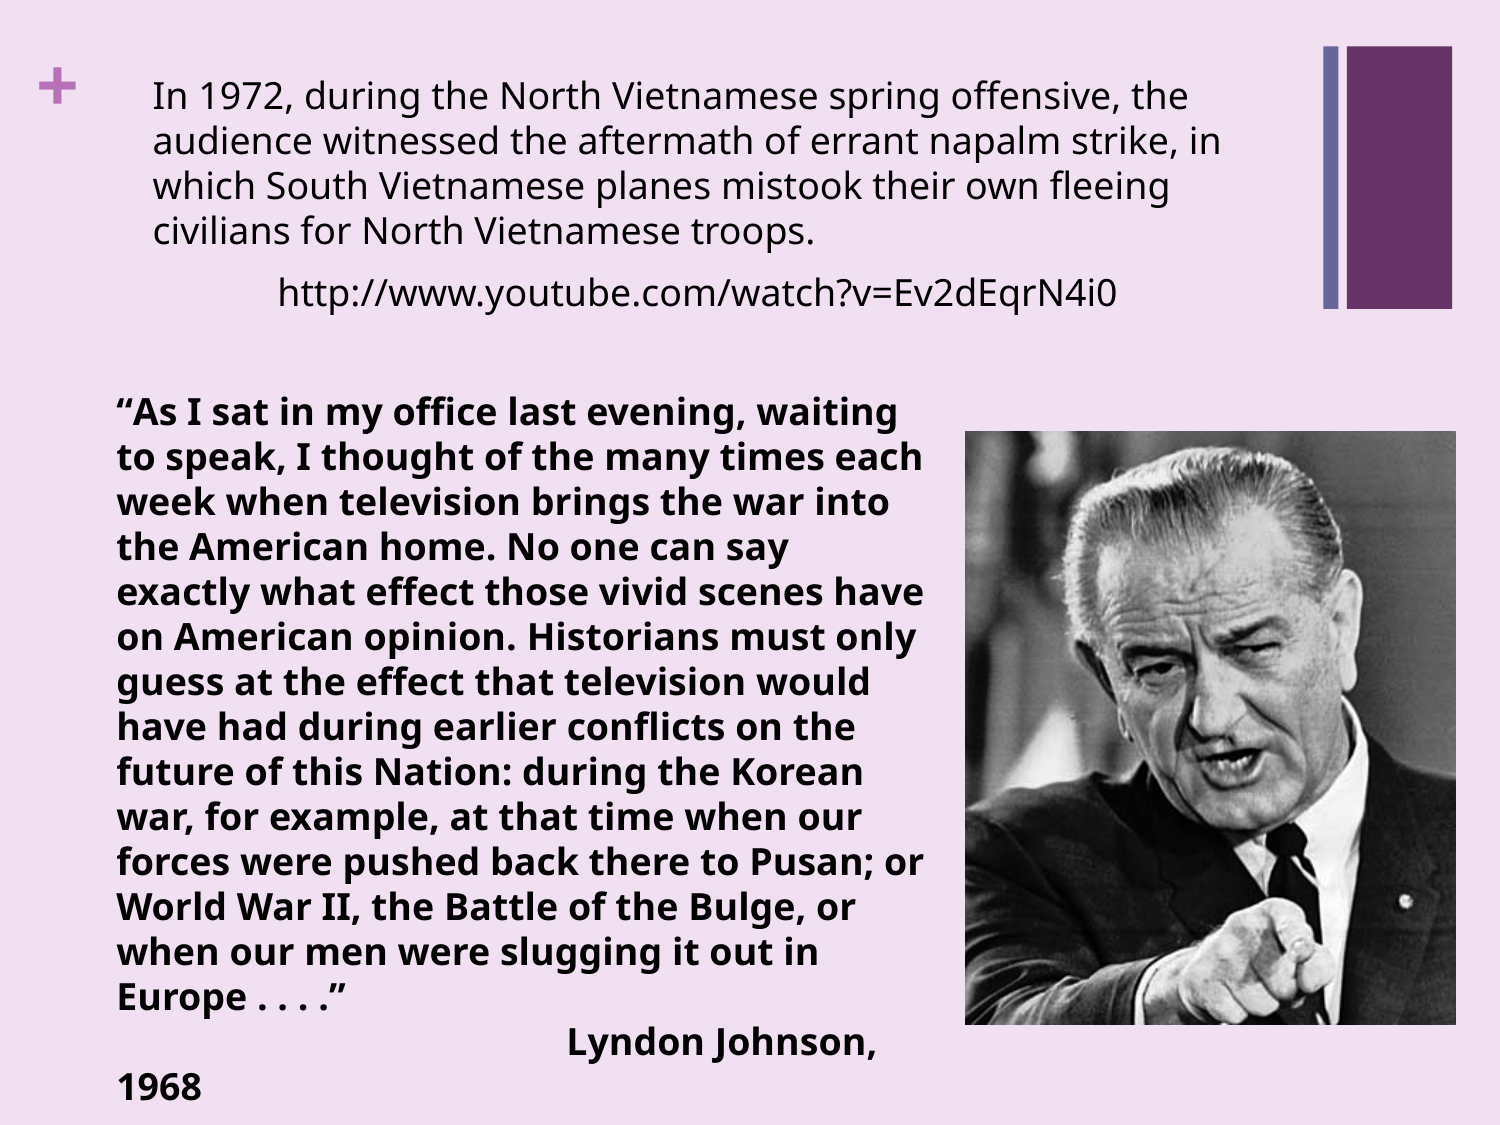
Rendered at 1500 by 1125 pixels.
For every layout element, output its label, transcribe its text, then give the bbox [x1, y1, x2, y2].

picture [965, 430, 1457, 1026]
text_box “As I sat in my office last evening, waiting to speak, I thought of the many times each week when television brings the war into the American home. No one can say exactly what effect those vivid scenes have on American opinion. Historians must only guess at the effect that television would have had during earlier conflicts on the future of this Nation: during the Korean war, for example, at that time when our forces were pushed back there to Pusan; or World War II, the Battle of the Bulge, or when our men were slugging it out in Europe . . . .” Lyndon Johnson, 1968 [101, 380, 945, 1125]
text_box In 1972, during the North Vietnamese spring offensive, the audience witnessed the aftermath of errant napalm strike, in which South Vietnamese planes mistook their own fleeing civilians for North Vietnamese troops. [138, 64, 1325, 260]
text_box http://www.youtube.com/watch?v=Ev2dEqrN4i0 [262, 261, 1250, 322]
